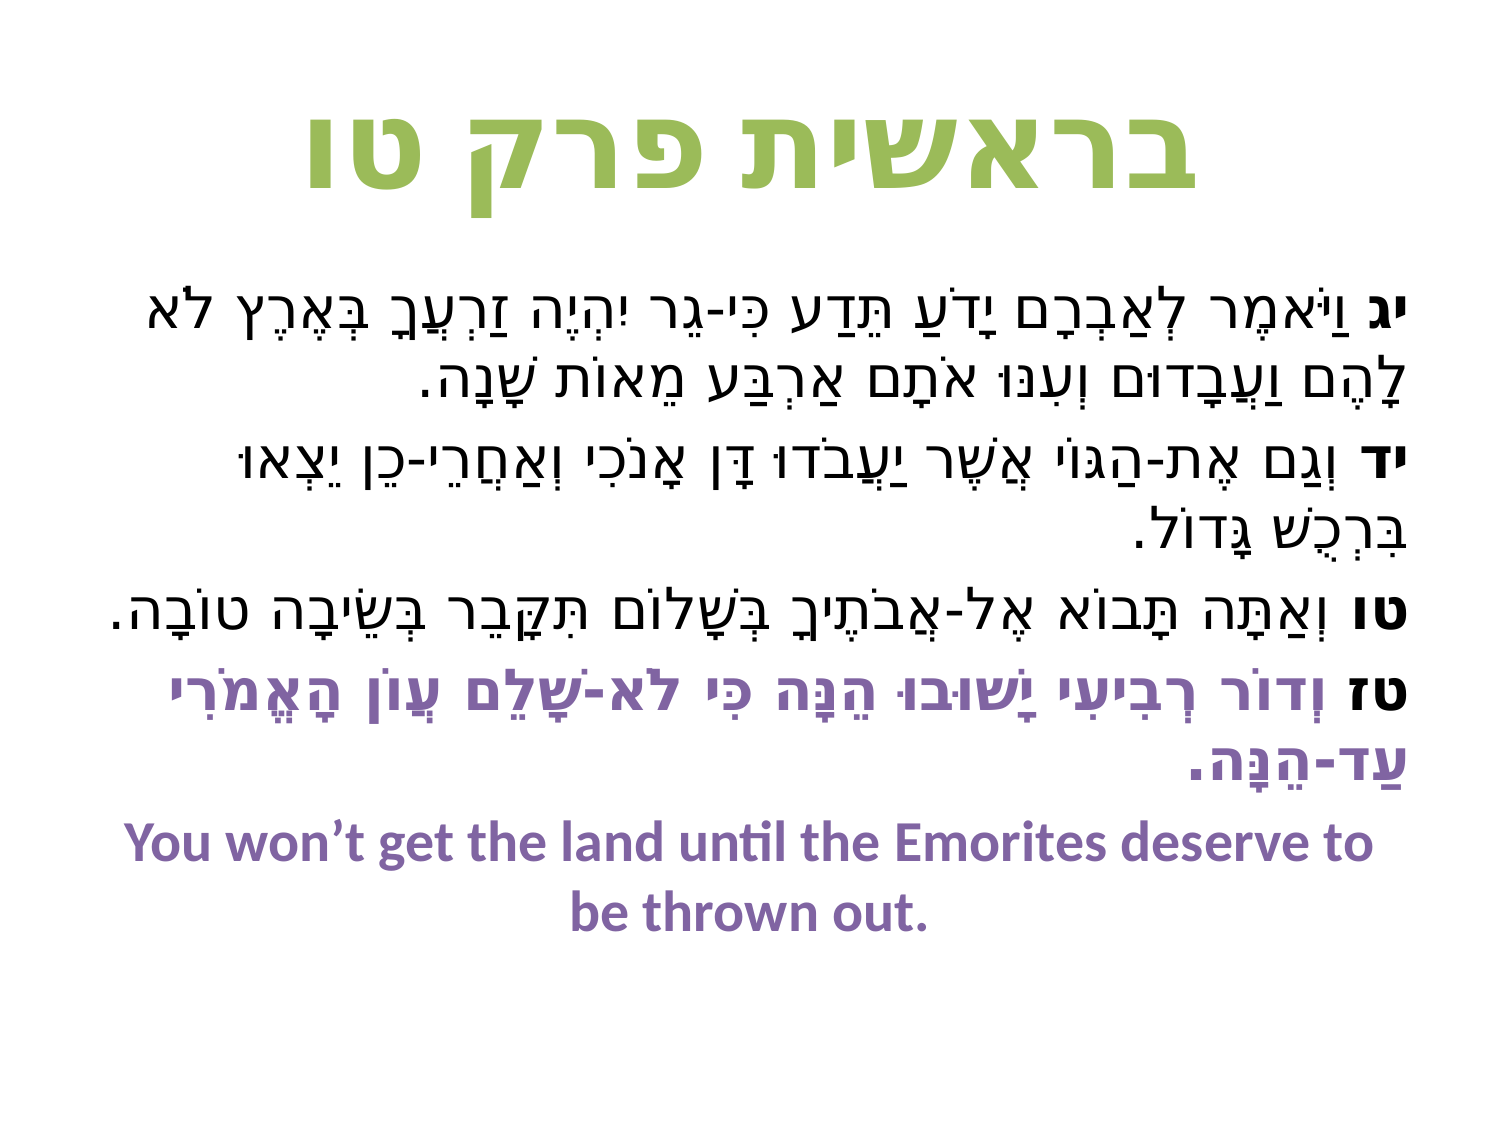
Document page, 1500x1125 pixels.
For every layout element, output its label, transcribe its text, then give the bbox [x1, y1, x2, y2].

list יג וַיֹּאמֶר לְאַבְרָם יָדֹעַ תֵּדַע כִּי-גֵר יִהְיֶה זַרְעֲךָ בְּאֶרֶץ לֹא לָהֶם וַעֲבָדוּם וְעִנּוּ אֹתָם אַרְבַּע מֵאוֹת שָׁנָה. יד וְגַם אֶת-הַגּוֹי אֲשֶׁר יַעֲבֹדוּ דָּן אָנֹכִי וְאַחֲרֵי-כֵן יֵצְאוּ בִּרְכֻשׁ גָּדוֹל. טו וְאַתָּה תָּבוֹא אֶל-אֲבֹתֶיךָ בְּשָׁלוֹם תִּקָּבֵר בְּשֵׂיבָה טוֹבָה. טז וְדוֹר רְבִיעִי יָשׁוּבוּ הֵנָּה כִּי לֹא-שָׁלֵם עֲו‍ֹן הָאֱמֹרִי עַד-הֵנָּה. You won’t get the land until the Emorites deserve to be thrown out. [75, 262, 1425, 1005]
title בראשית פרק טו [75, 45, 1425, 233]
